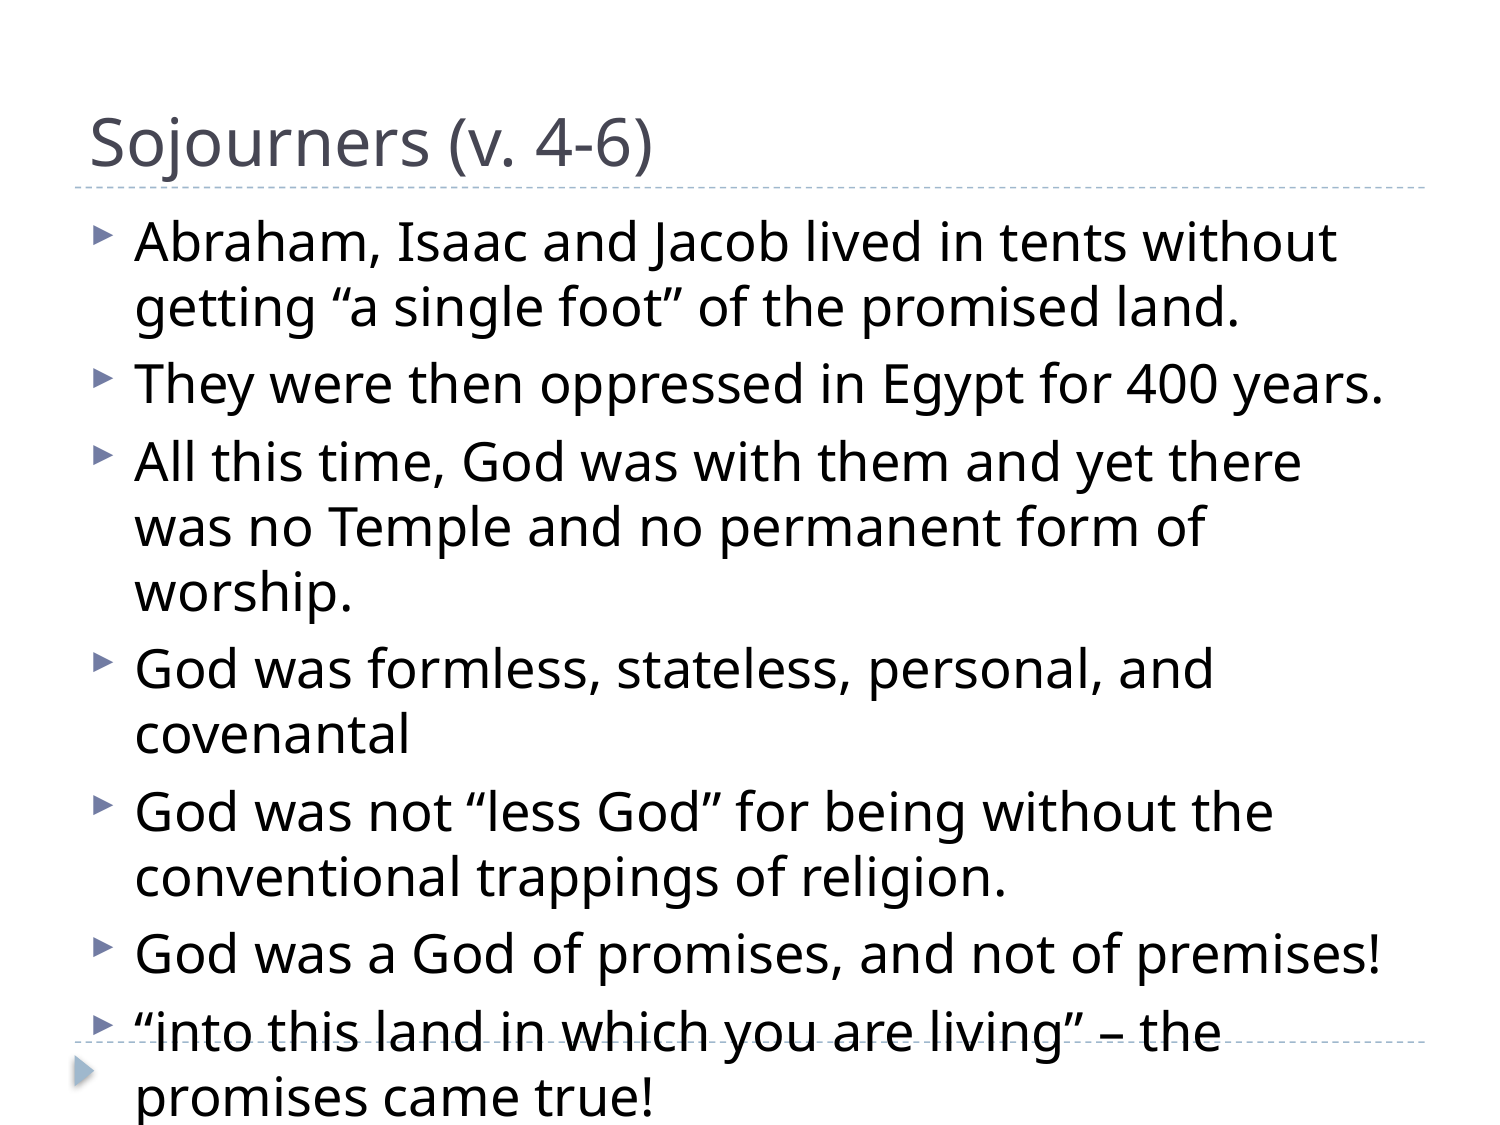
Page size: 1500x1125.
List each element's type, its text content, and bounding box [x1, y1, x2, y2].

list Abraham, Isaac and Jacob lived in tents without getting “a single foot” of the promised land. They were then oppressed in Egypt for 400 years. All this time, God was with them and yet there was no Temple and no permanent form of worship. God was formless, stateless, personal, and covenantal God was not “less God” for being without the conventional trappings of religion. God was a God of promises, and not of premises! “into this land in which you are living” – the promises came true! [75, 200, 1425, 1010]
title Sojourners (v. 4-6) [75, 24, 1425, 188]
